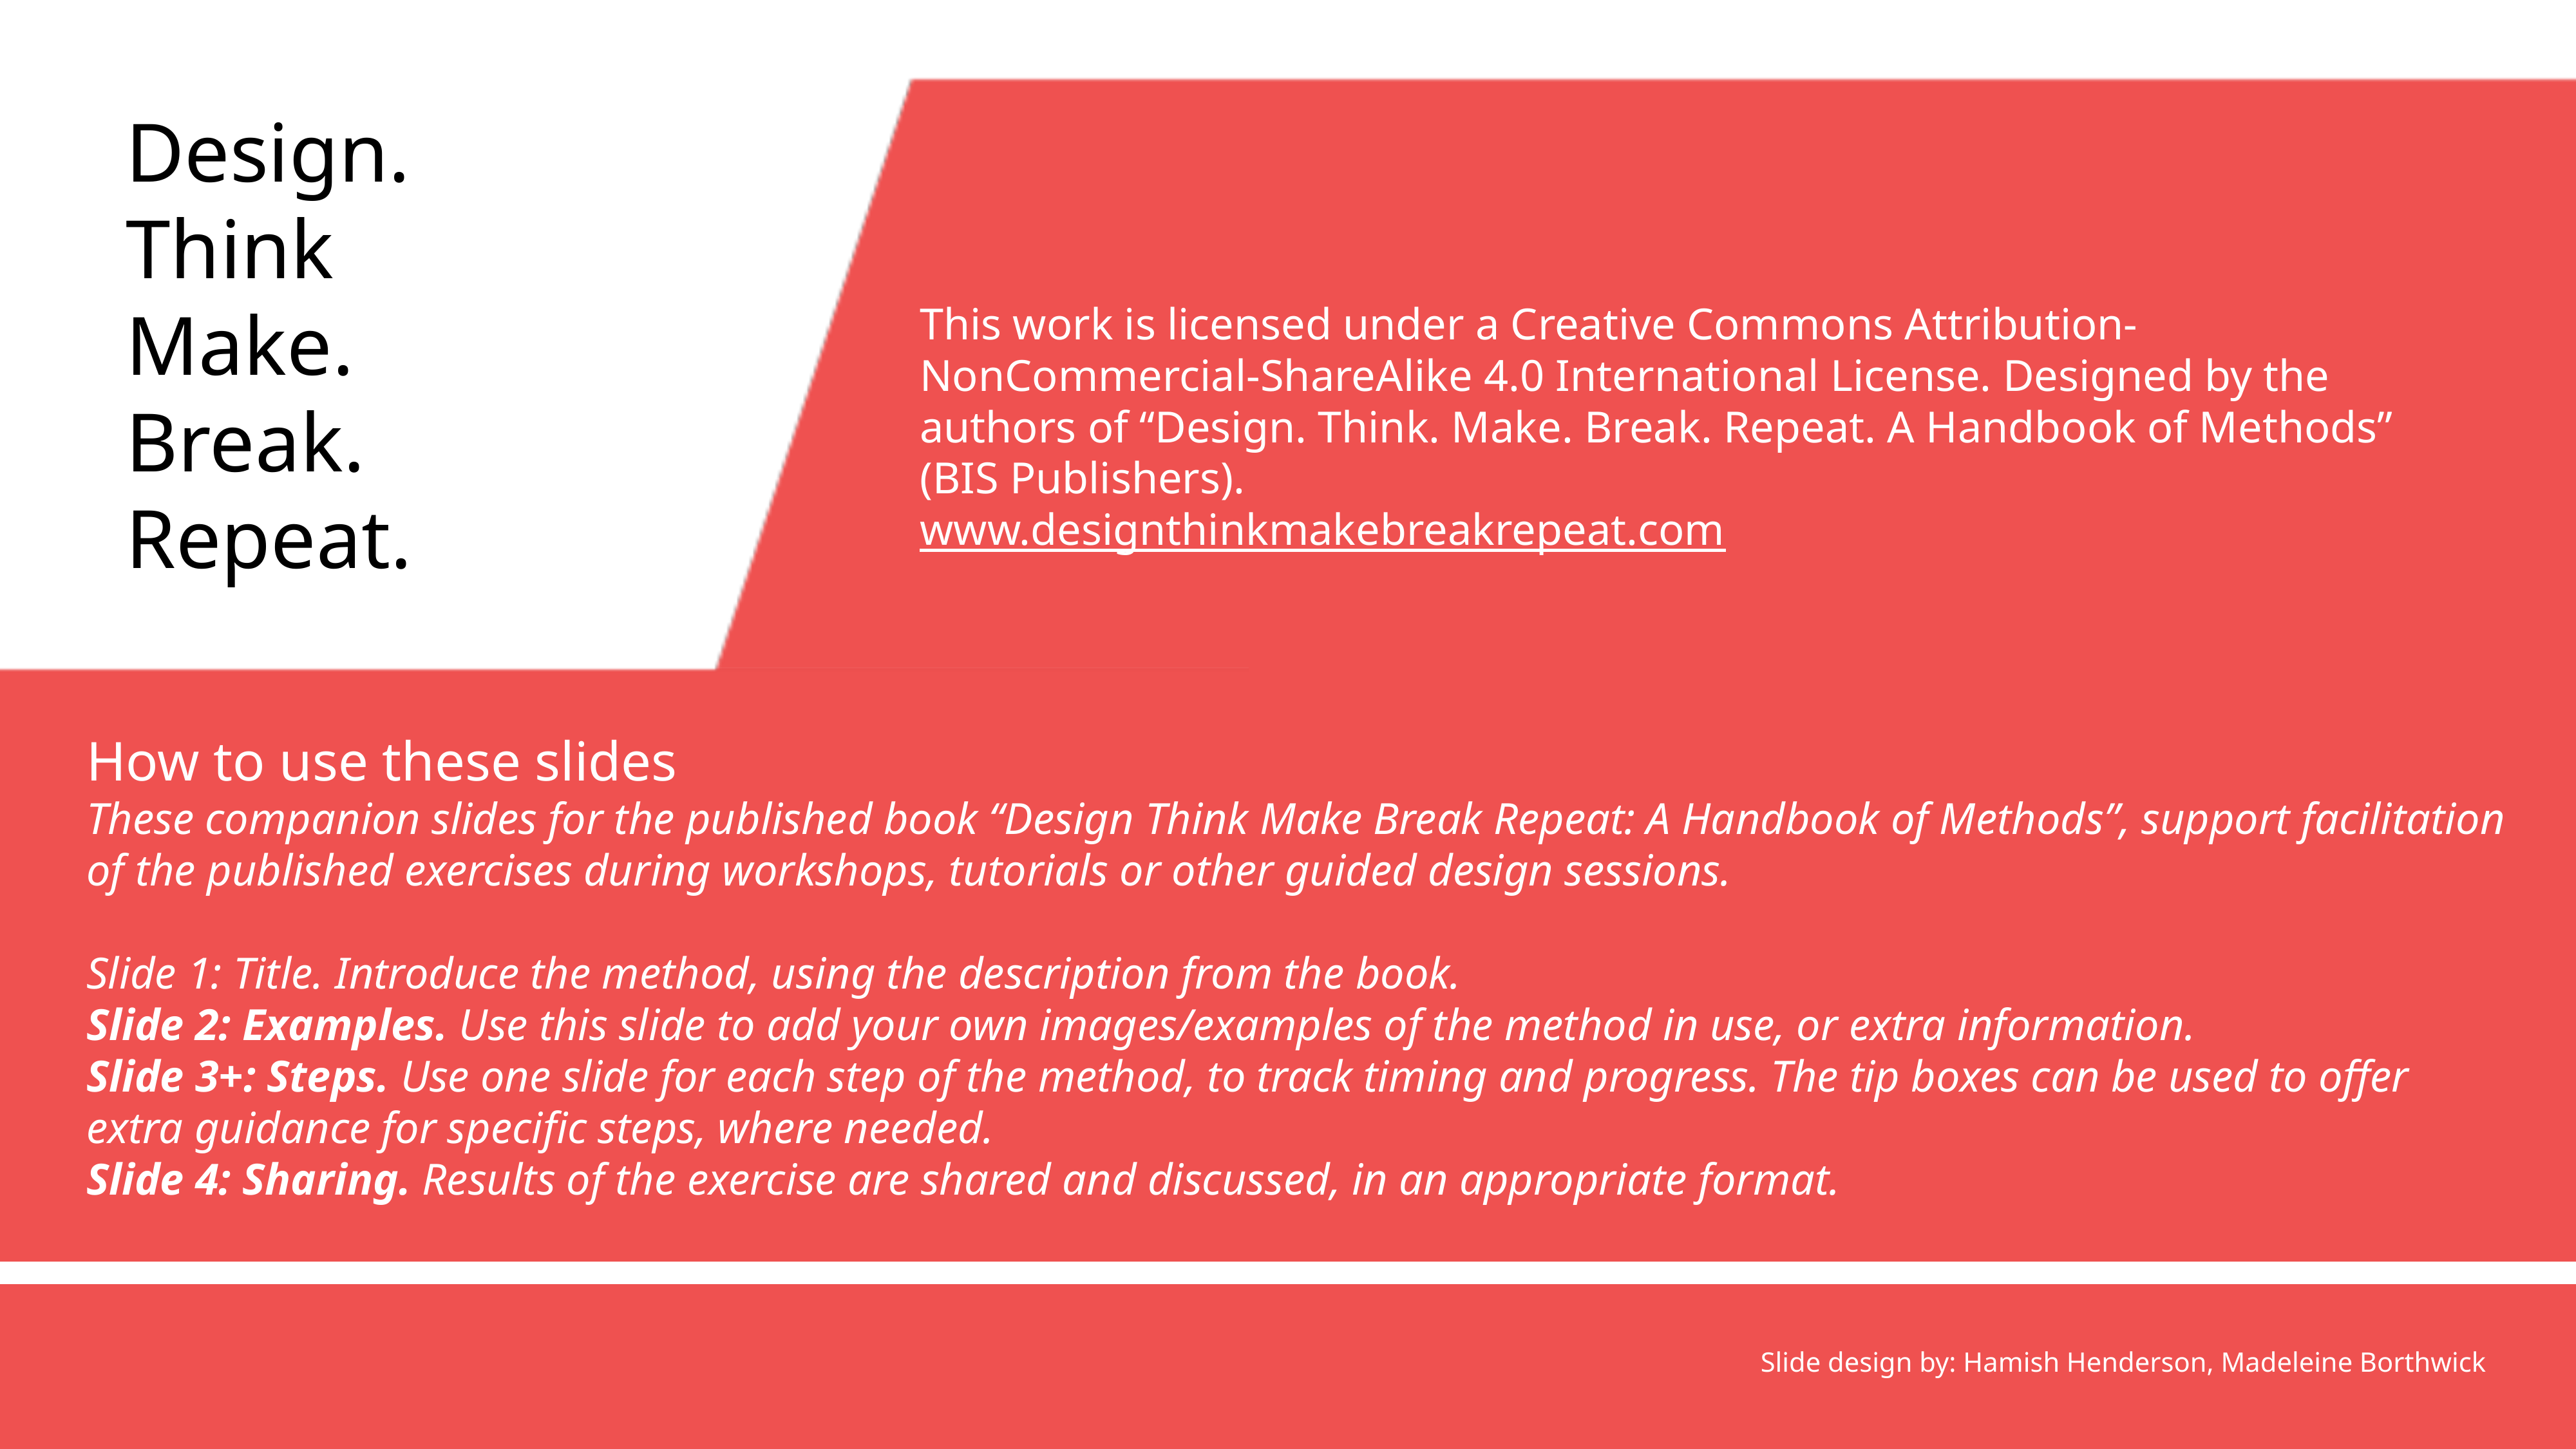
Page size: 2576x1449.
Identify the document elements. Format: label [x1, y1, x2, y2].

text_box [0, 76, 2576, 1449]
